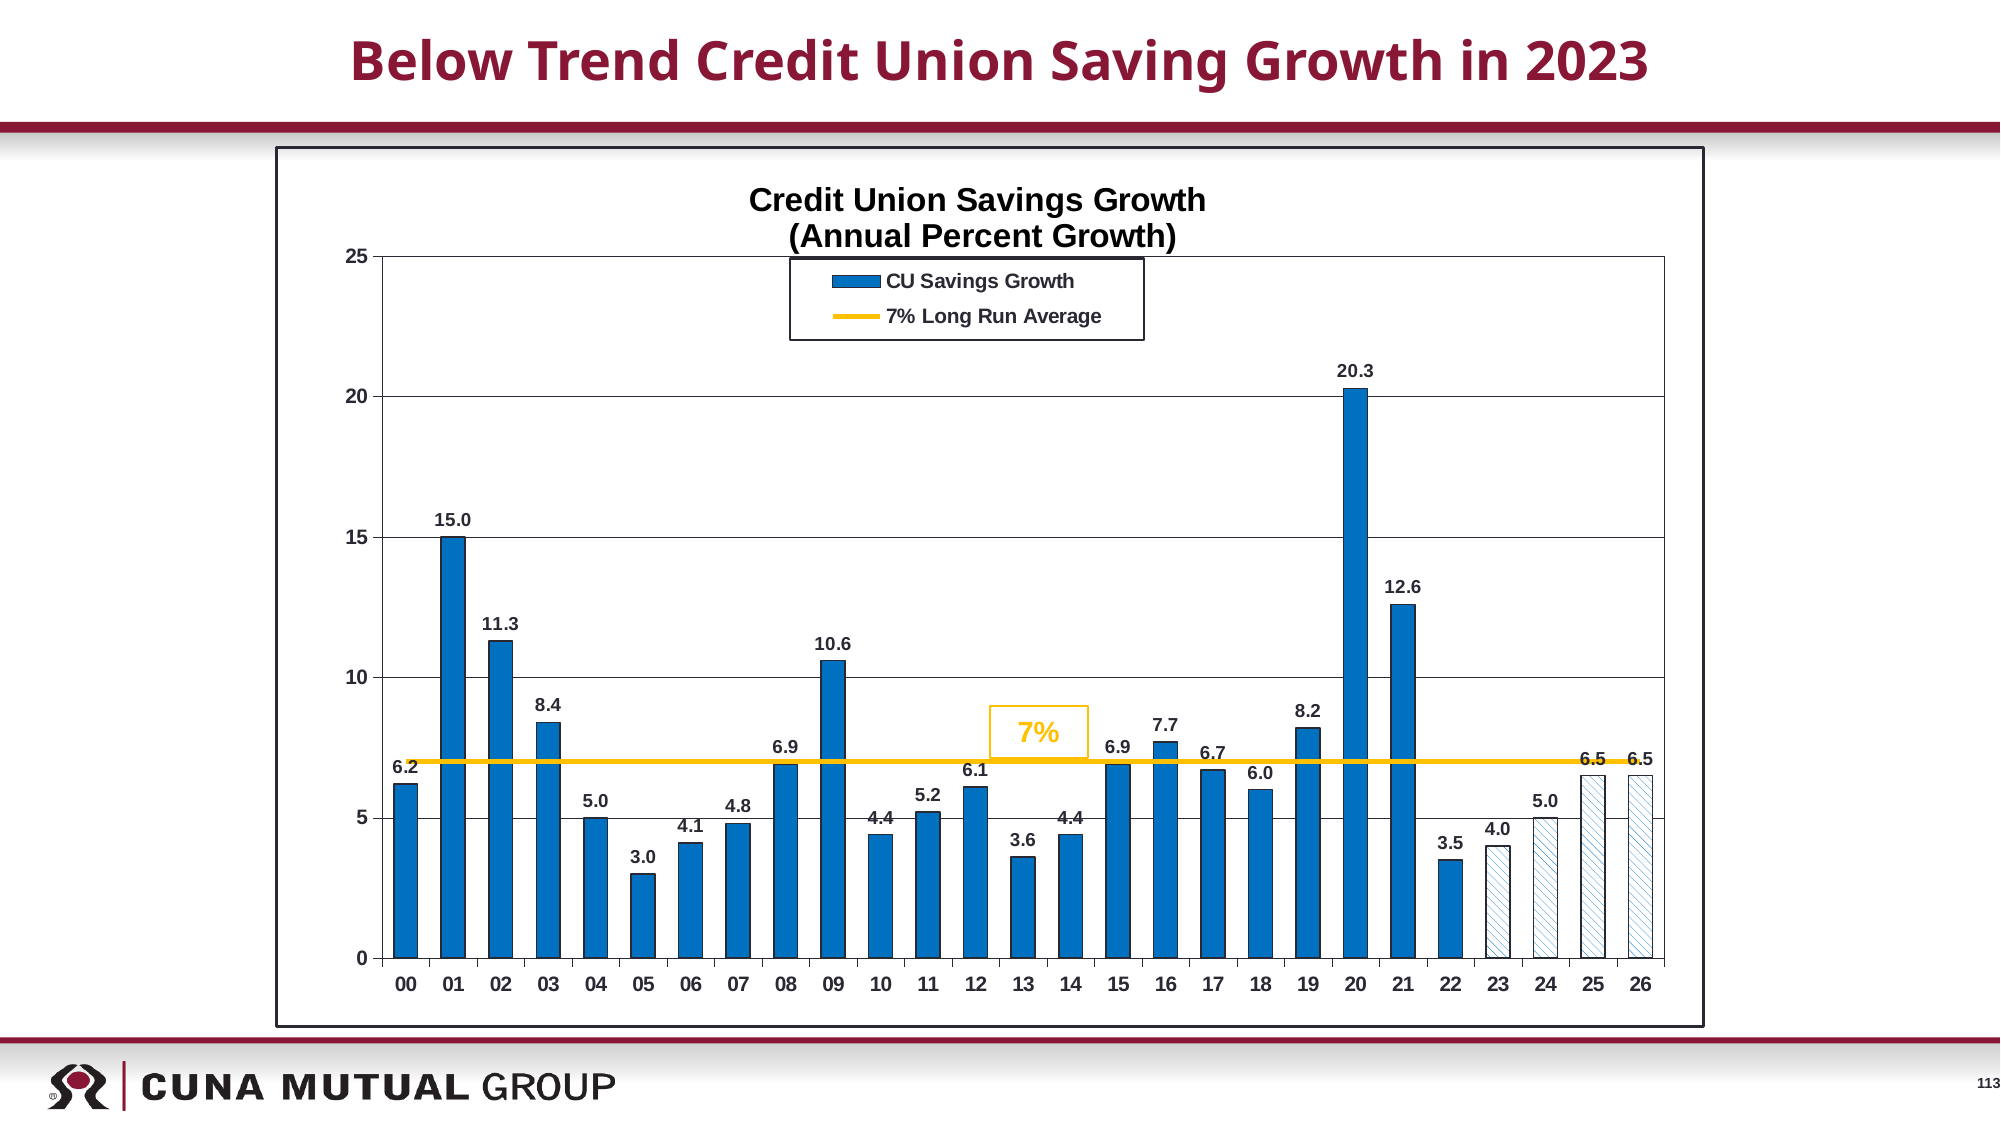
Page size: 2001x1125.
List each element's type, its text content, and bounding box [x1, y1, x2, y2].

picture [47, 1061, 615, 1111]
chart [274, 146, 1705, 1029]
title Below Trend Credit Union Saving Growth in 2023 [275, 18, 1725, 100]
